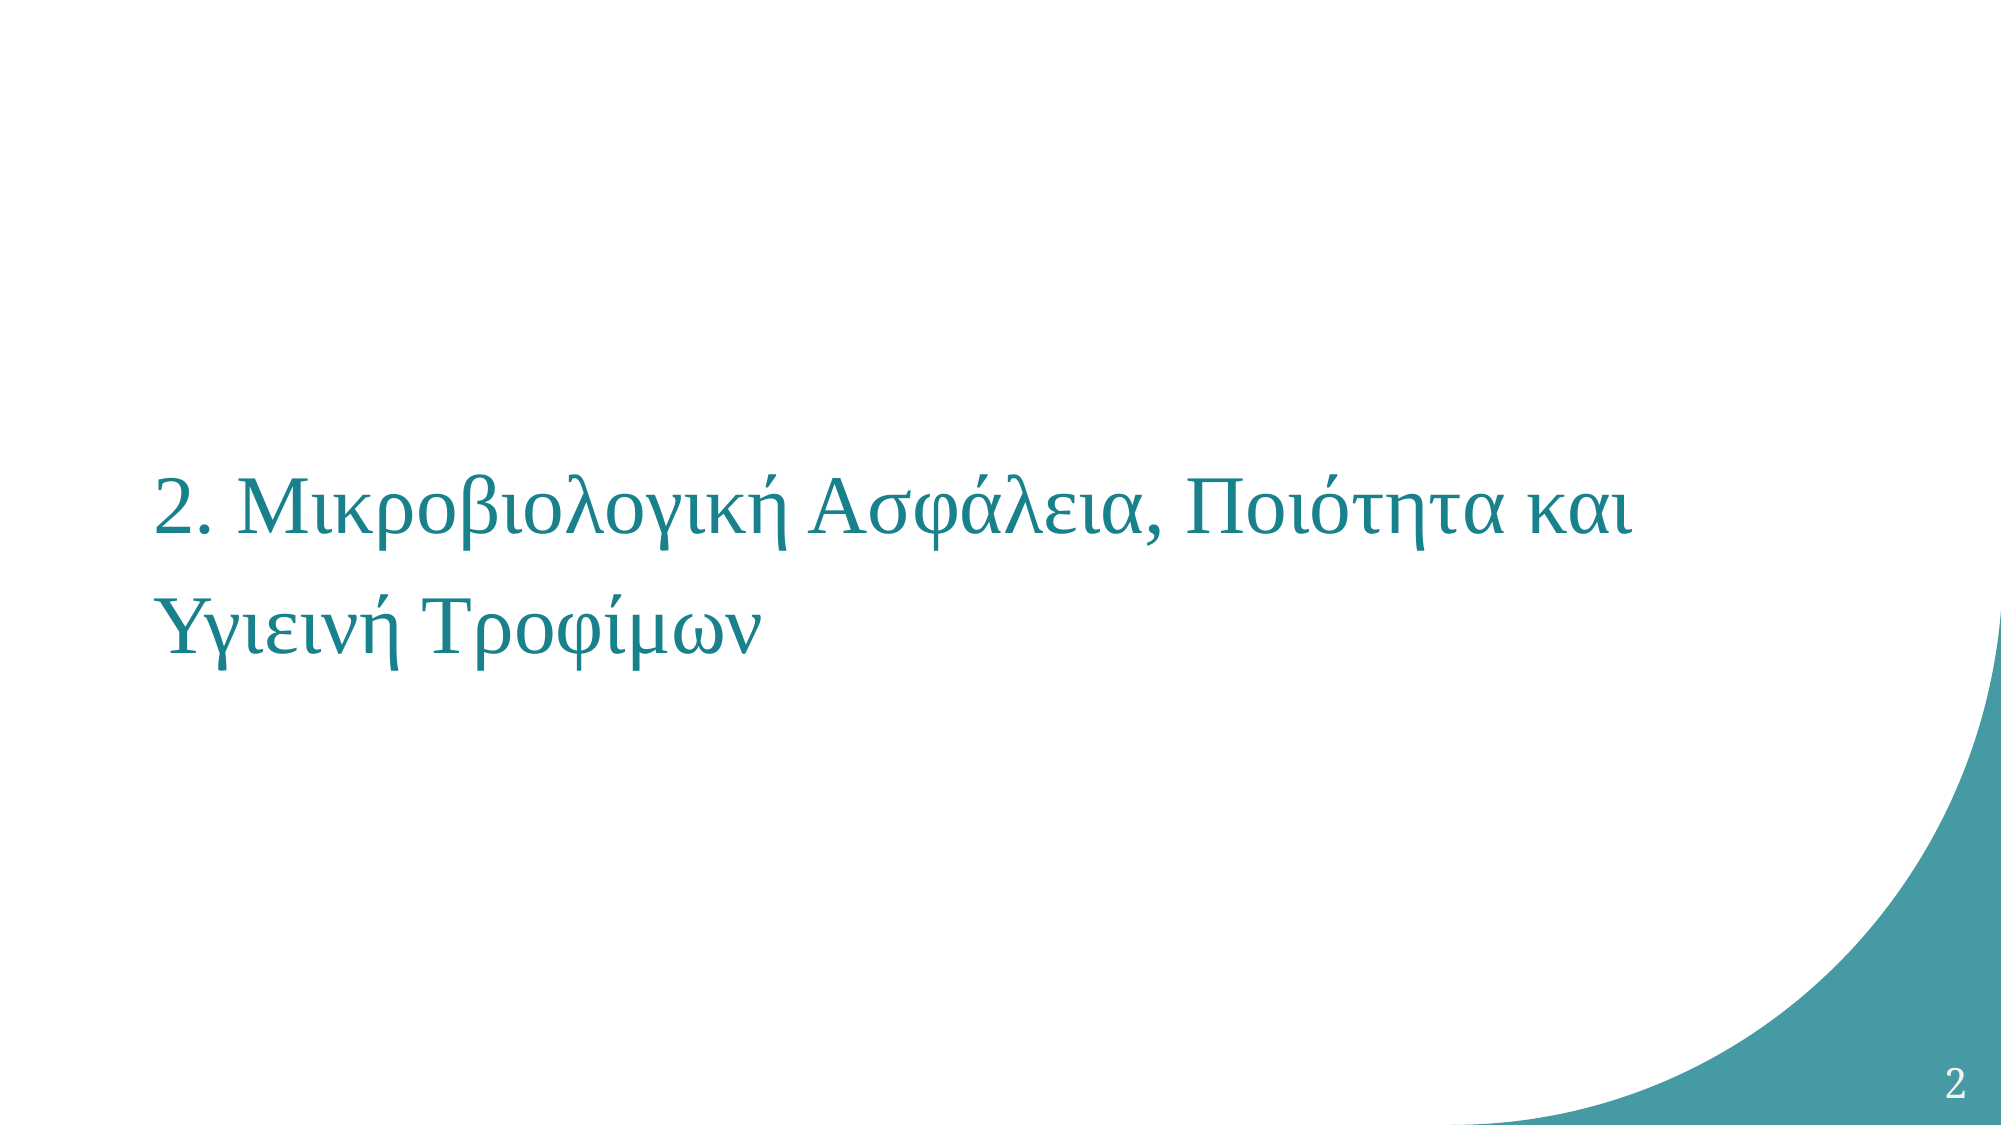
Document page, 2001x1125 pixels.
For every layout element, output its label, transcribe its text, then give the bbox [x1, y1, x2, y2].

slide_number 2 [1868, 1055, 1983, 1116]
list 2. Μικροβιολογική Ασφάλεια, Ποιότητα και Υγιεινή Τροφίμων [138, 422, 1765, 1100]
